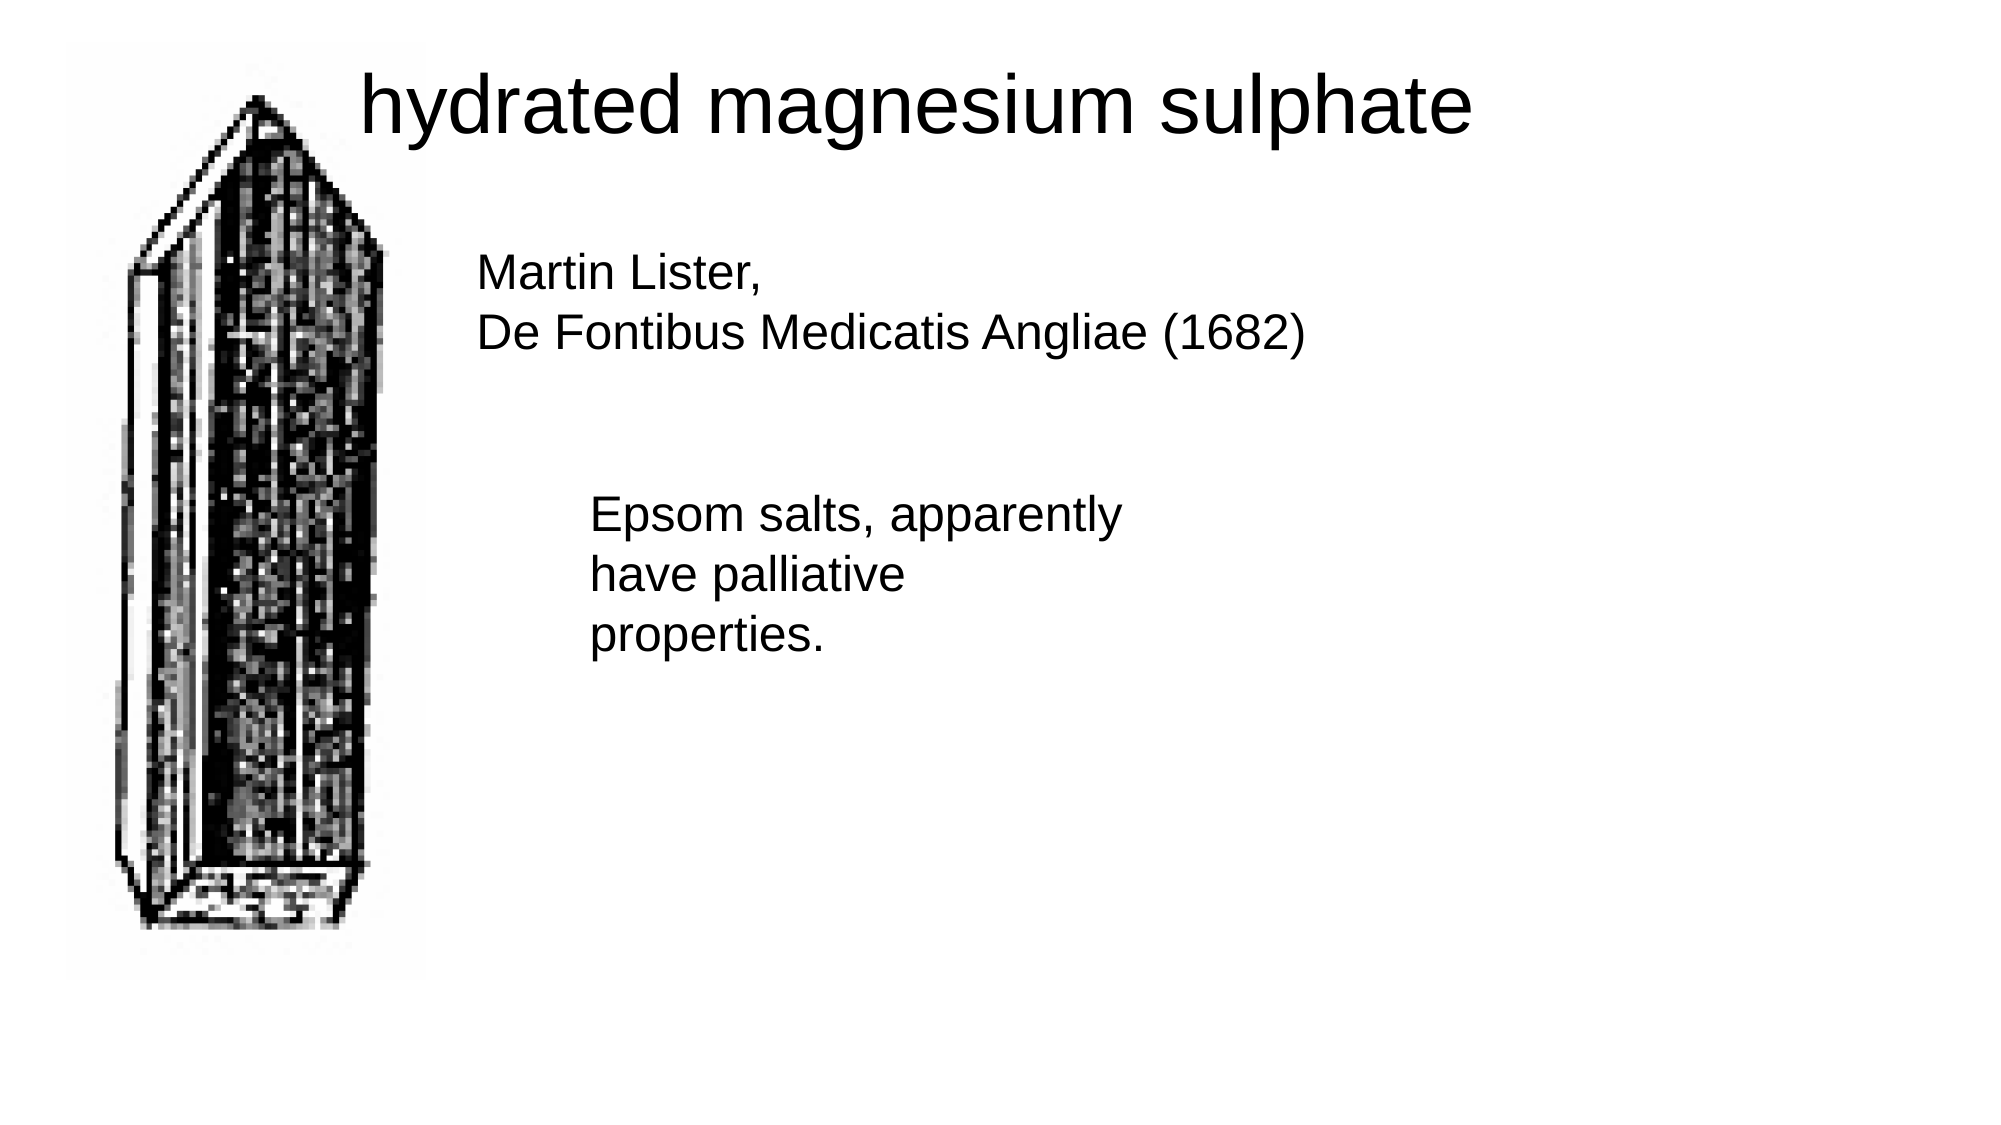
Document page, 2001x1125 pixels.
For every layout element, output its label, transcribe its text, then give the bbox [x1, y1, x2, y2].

text_box hydrated magnesium sulphate [426, 42, 1491, 158]
text_box Martin Lister, De Fontibus Medicatis Angliae (1682) [461, 231, 1336, 367]
text_box Epsom salts, apparently have palliative properties. [574, 474, 1170, 669]
picture [66, 42, 426, 987]
